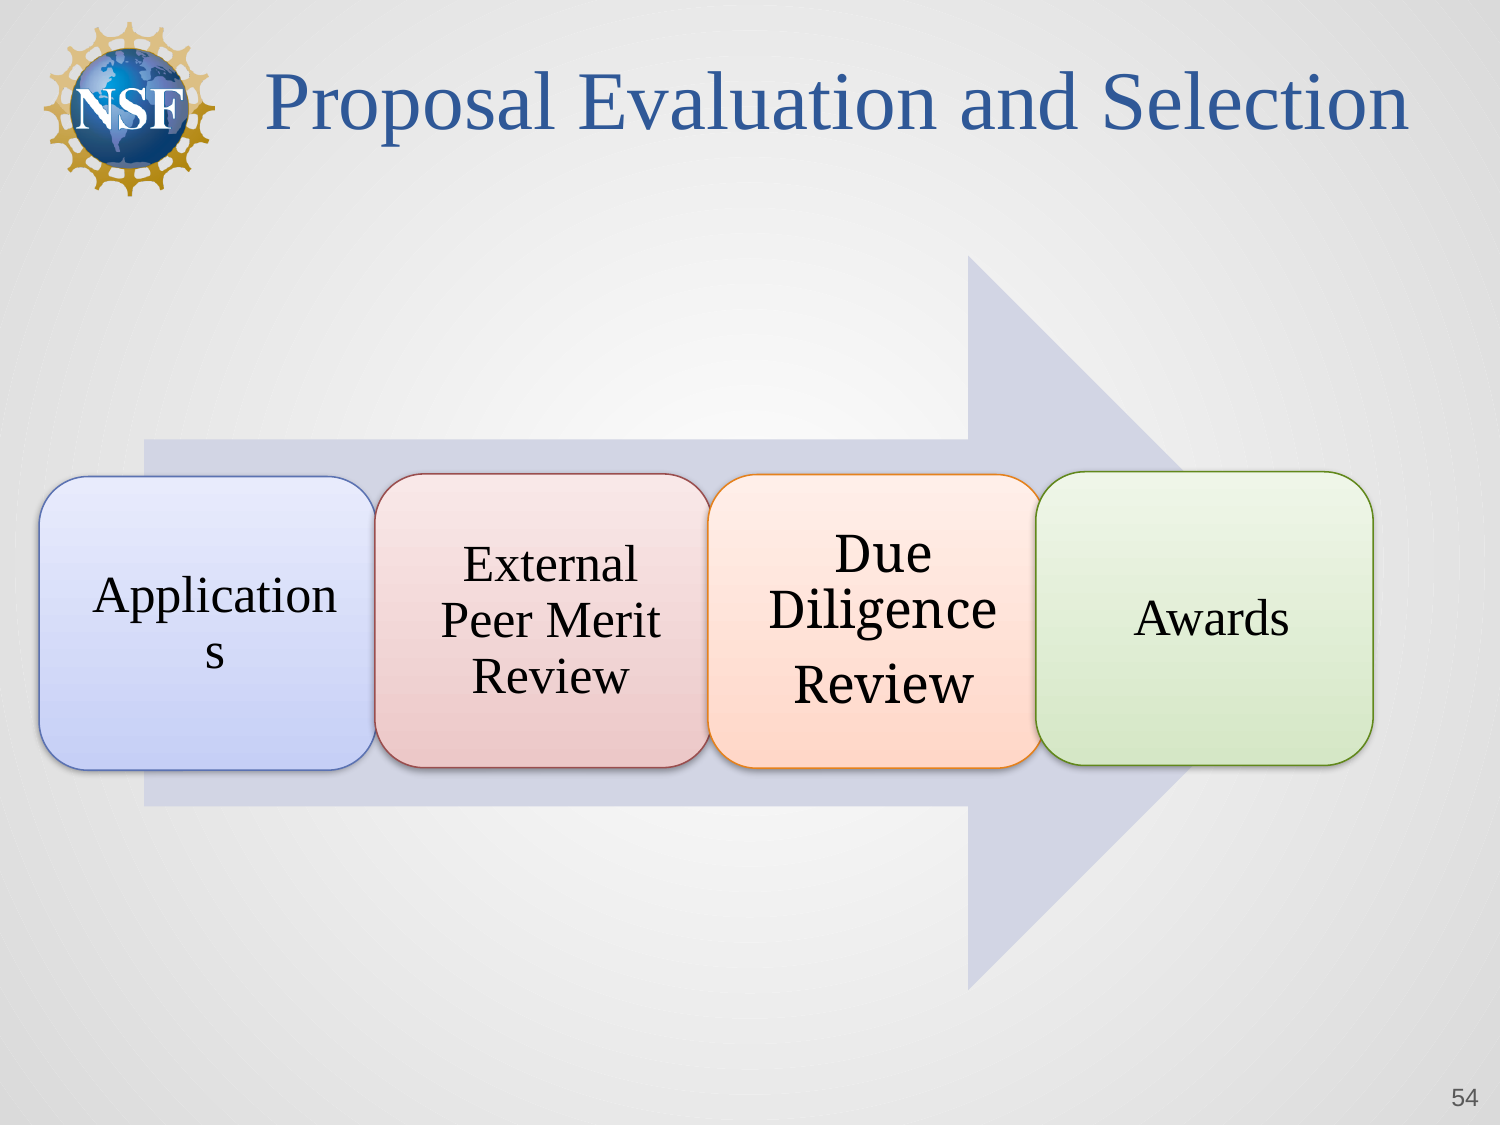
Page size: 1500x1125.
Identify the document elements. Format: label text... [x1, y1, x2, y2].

slide_number 54 [1394, 1059, 1487, 1120]
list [38, 255, 1441, 991]
picture [14, 14, 233, 201]
title Proposal Evaluation and Selection [249, 50, 1500, 187]
